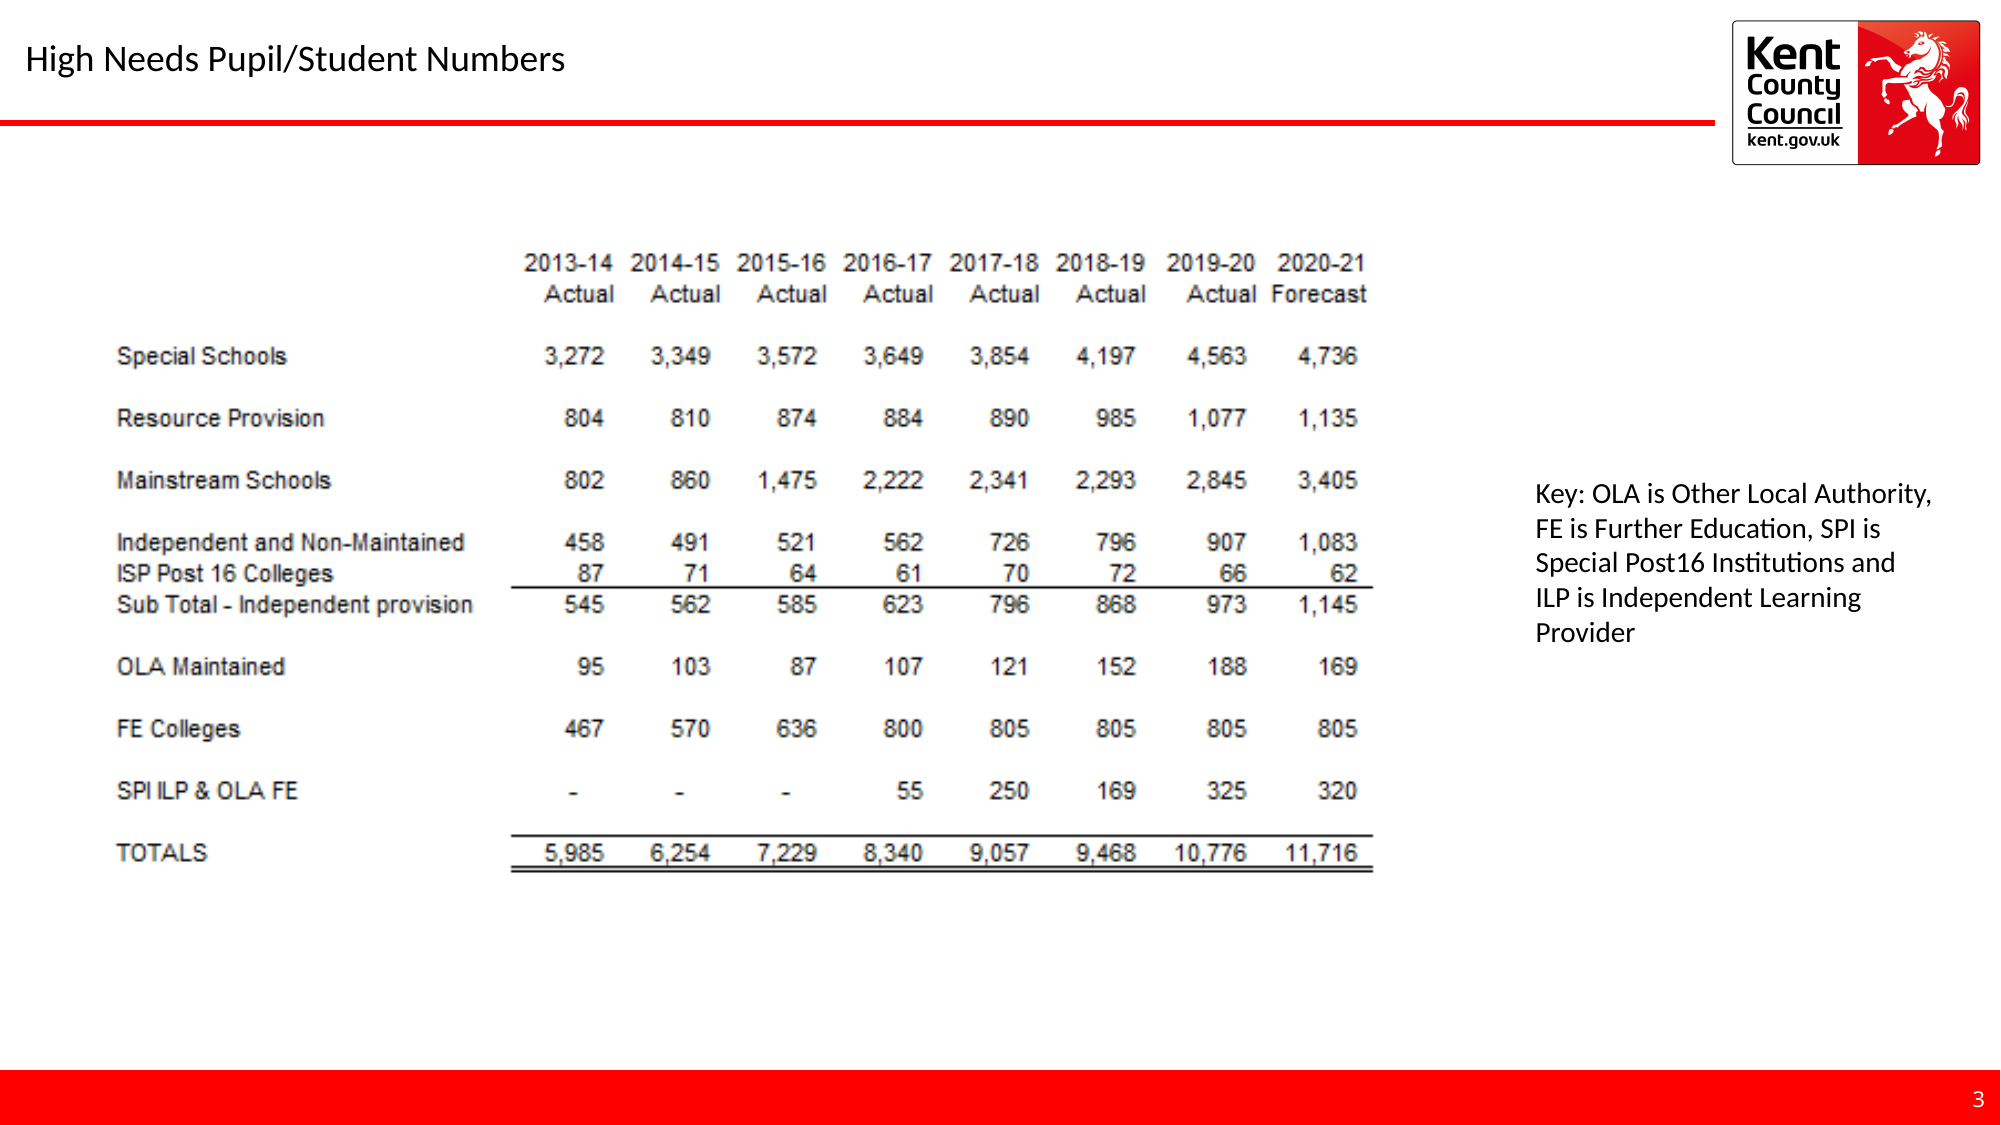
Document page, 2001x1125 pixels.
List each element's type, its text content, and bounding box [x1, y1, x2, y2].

picture [104, 232, 1398, 893]
slide_number 3 [1550, 1078, 2000, 1111]
picture [1731, 19, 1981, 166]
text_box Key: OLA is Other Local Authority, FE is Further Education, SPI is Special Post16 Institutions and ILP is Independent Learning Provider [1520, 466, 1951, 657]
title High Needs Pupil/Student Numbers [10, 22, 1736, 96]
